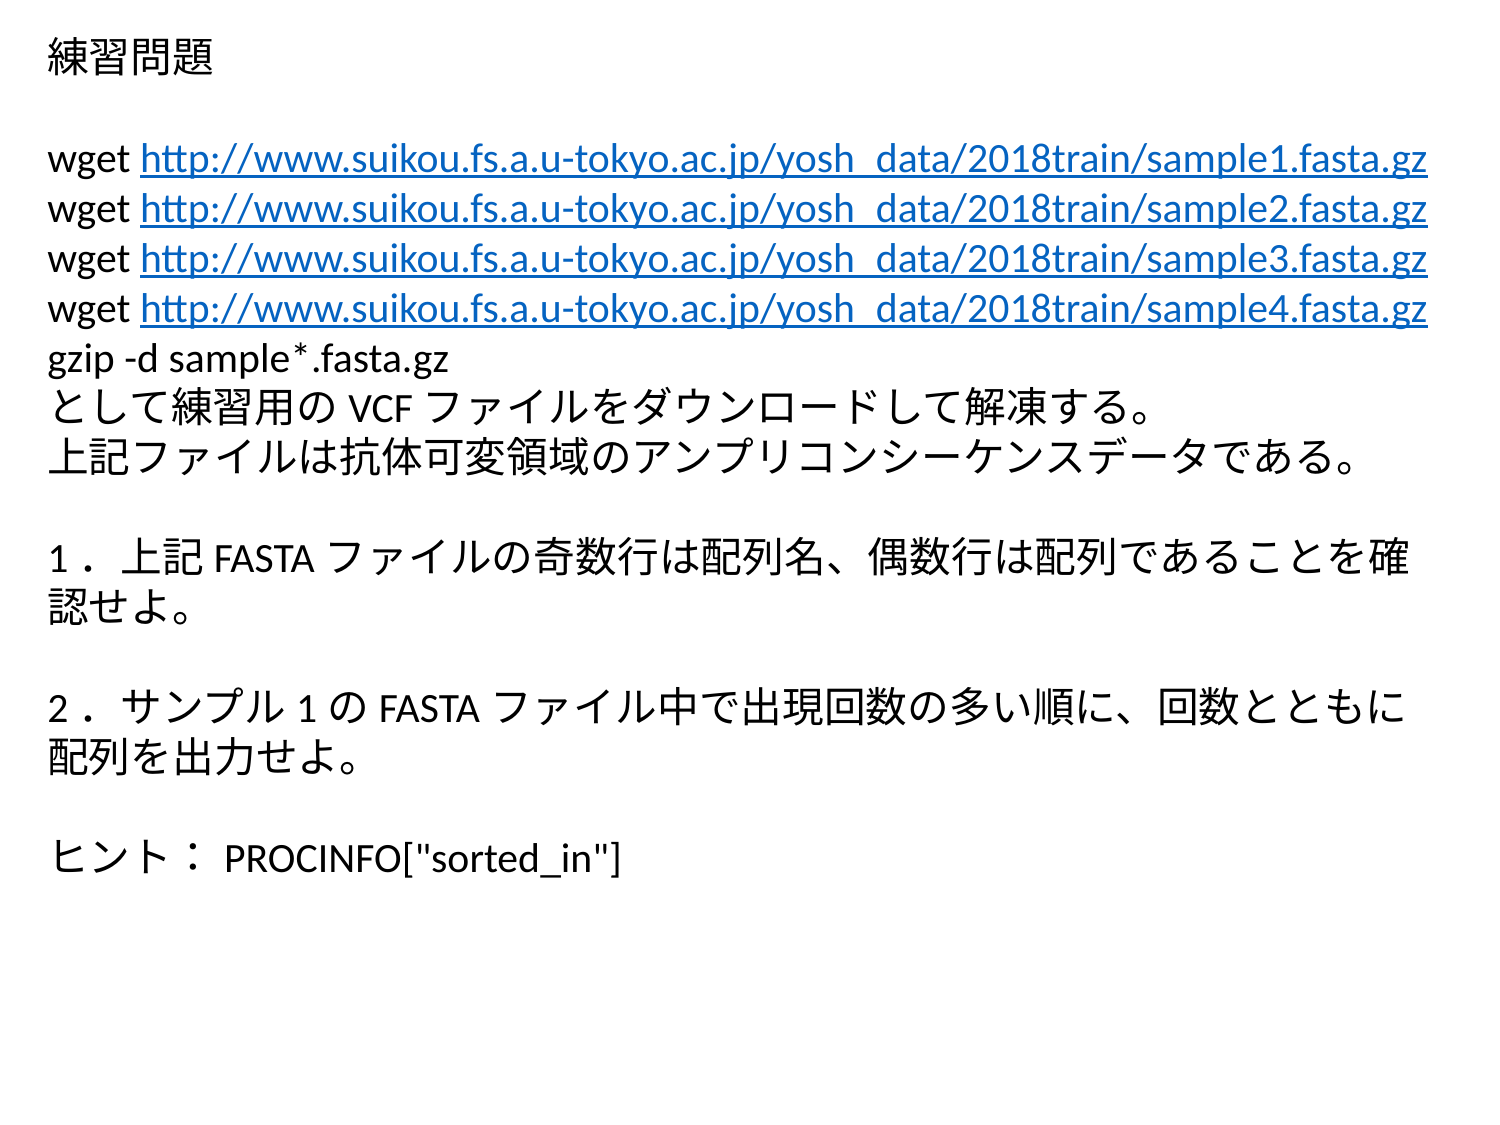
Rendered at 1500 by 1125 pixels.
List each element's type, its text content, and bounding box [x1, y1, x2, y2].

text_box 練習問題 wget http://www.suikou.fs.a.u-tokyo.ac.jp/yosh_data/2018train/sample1.fasta.gz wget http://www.suikou.fs.a.u-tokyo.ac.jp/yosh_data/2018train/sample2.fasta.gz wget http://www.suikou.fs.a.u-tokyo.ac.jp/yosh_data/2018train/sample3.fasta.gz wget http://www.suikou.fs.a.u-tokyo.ac.jp/yosh_data/2018train/sample4.fasta.gz gzip -d sample*.fasta.gz として練習用のVCFファイルをダウンロードして解凍する。 上記ファイルは抗体可変領域のアンプリコンシーケンスデータである。 1．上記FASTAファイルの奇数行は配列名、偶数行は配列であることを確認せよ。 2．サンプル1のFASTAファイル中で出現回数の多い順に、回数とともに配列を出力せよ。 ヒント：PROCINFO["sorted_in"] [32, 23, 1457, 889]
